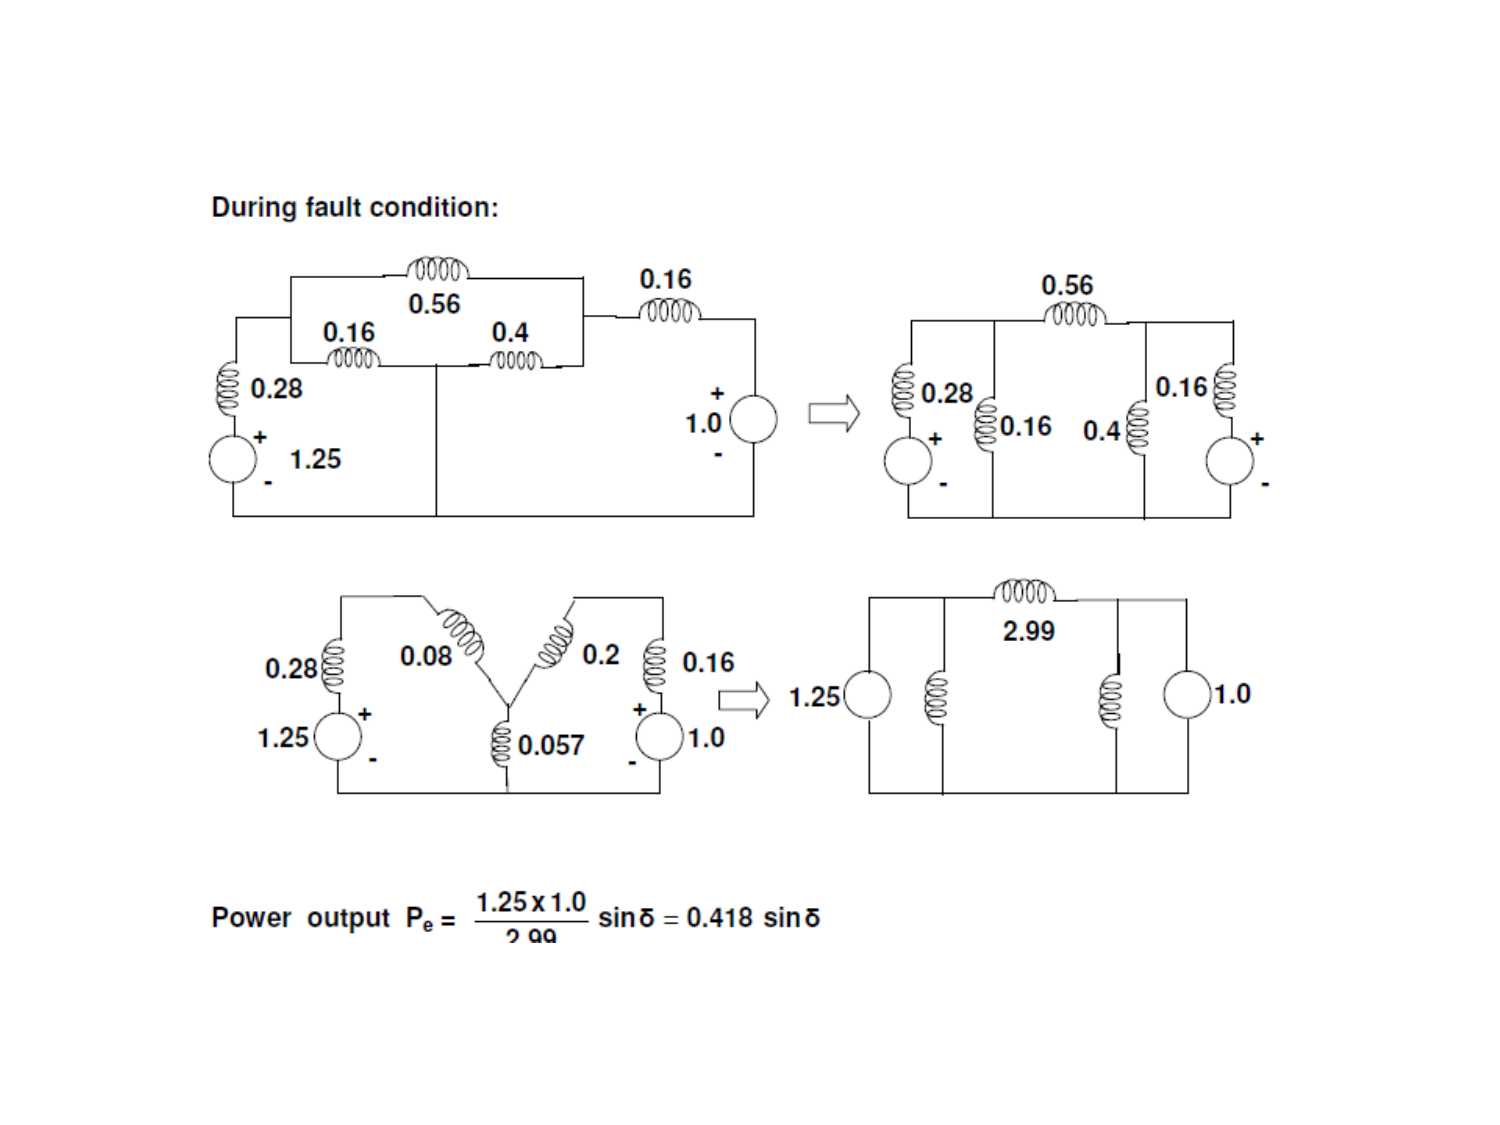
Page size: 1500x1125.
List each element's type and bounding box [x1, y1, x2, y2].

picture [116, 181, 1383, 944]
